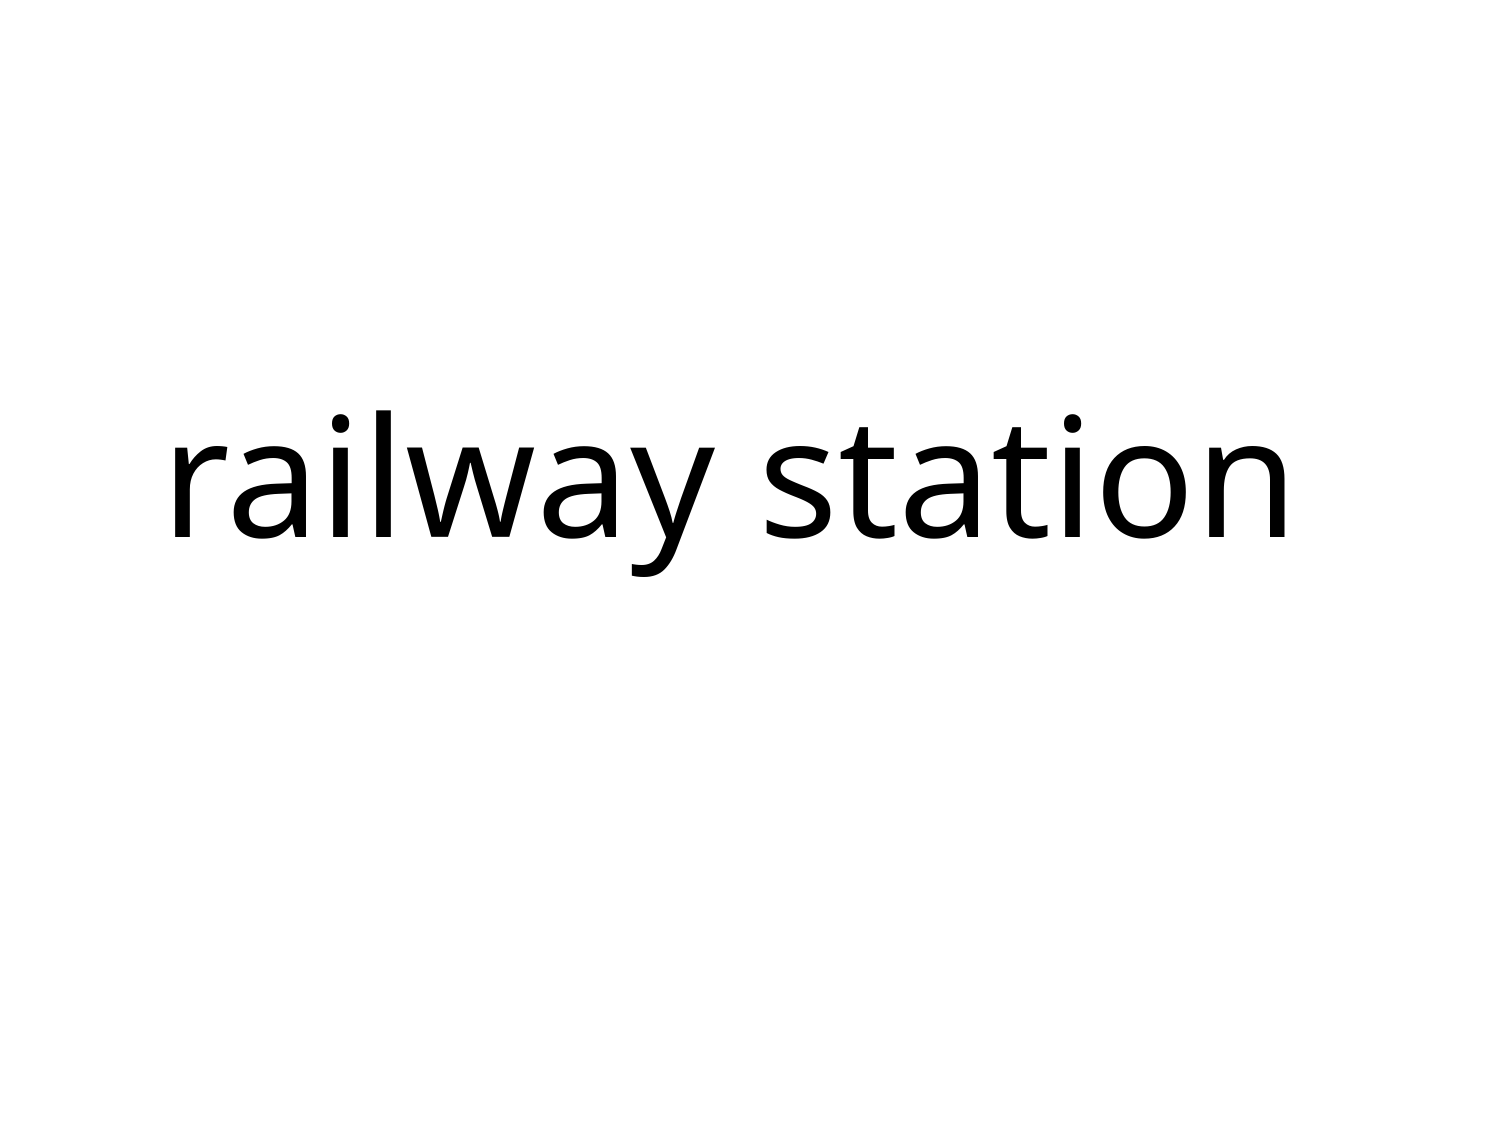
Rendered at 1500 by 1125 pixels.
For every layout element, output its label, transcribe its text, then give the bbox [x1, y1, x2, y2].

text_box railway station [0, 363, 1500, 578]
